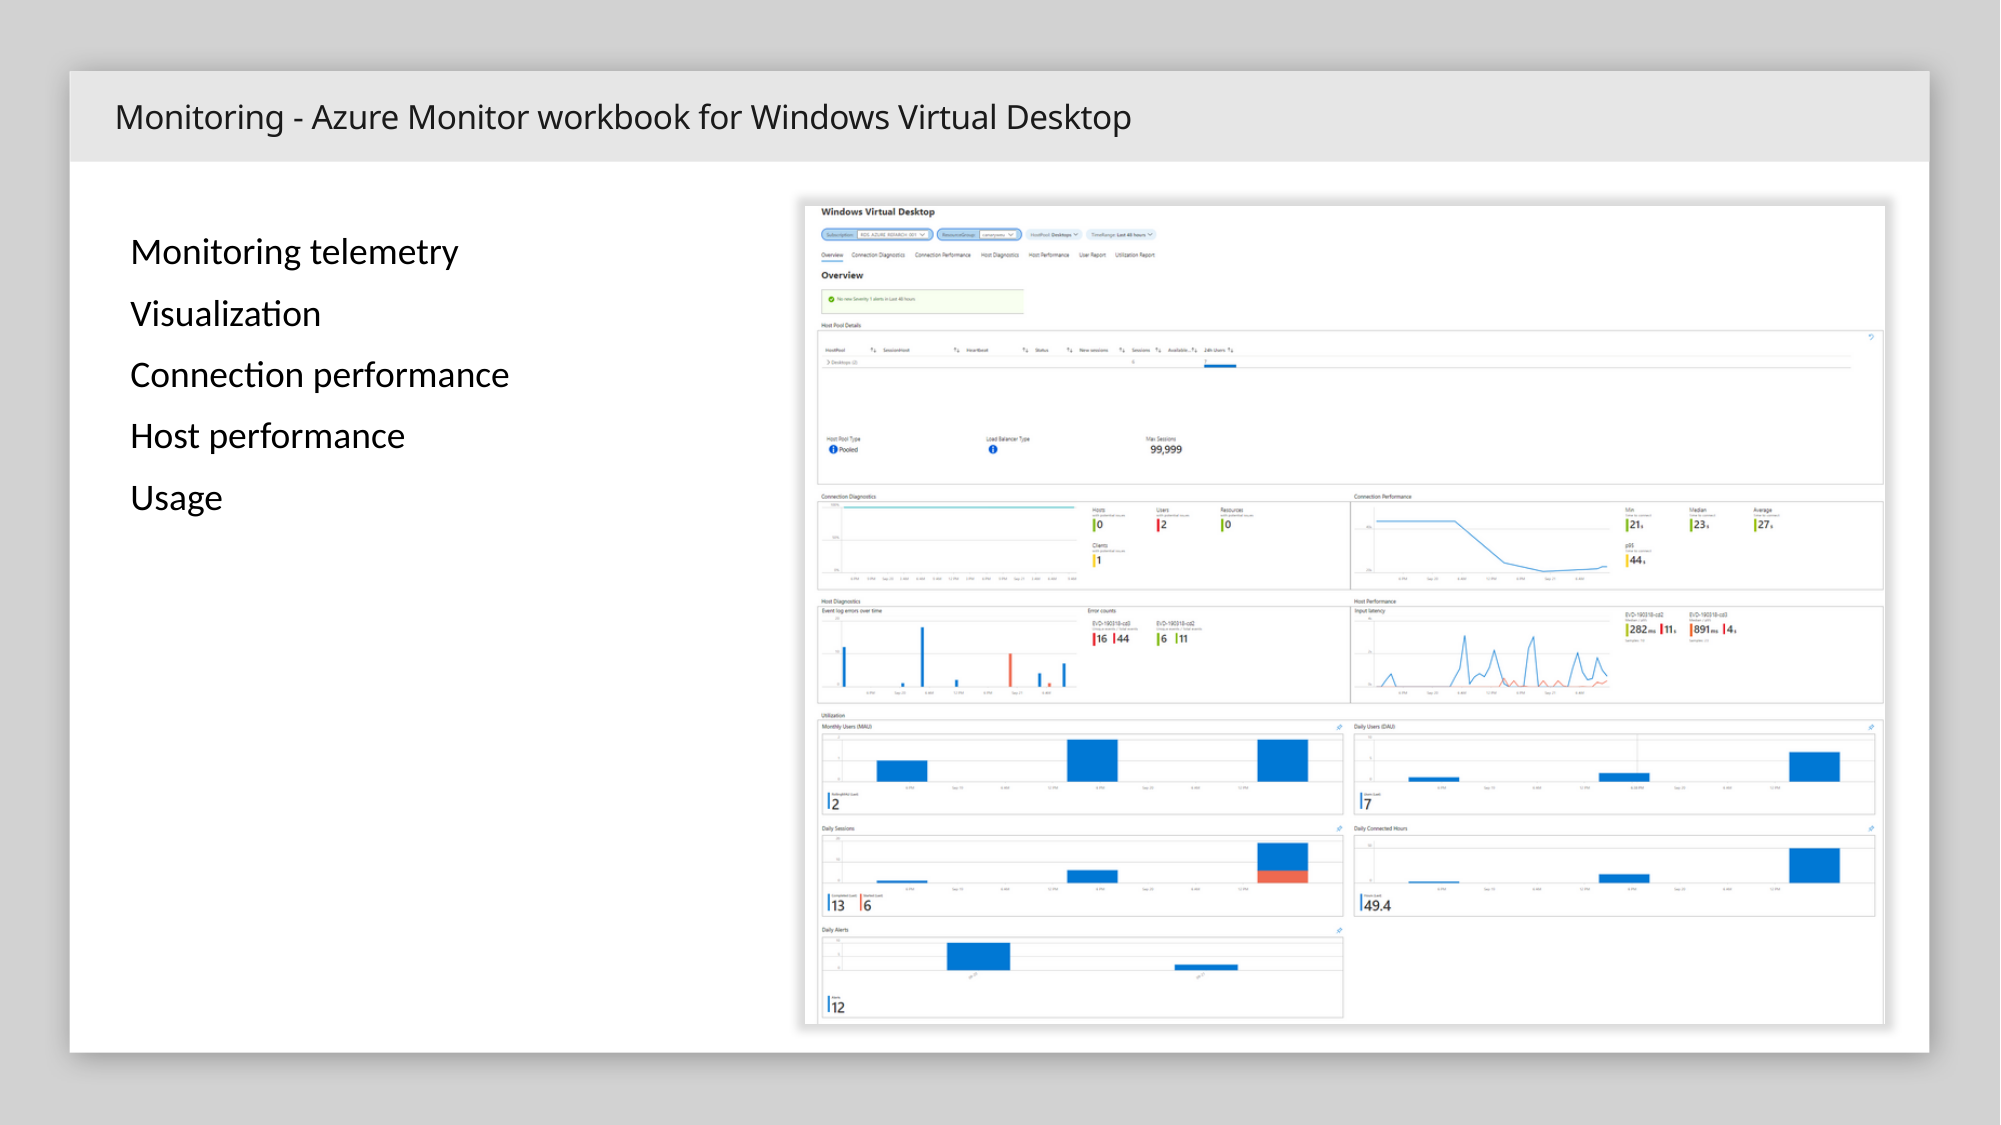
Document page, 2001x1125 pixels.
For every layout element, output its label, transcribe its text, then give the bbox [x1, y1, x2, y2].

list Monitoring - Azure Monitor workbook for Windows Virtual Desktop [69, 101, 1568, 739]
text_box Monitoring telemetry Visualization Connection performance Host performance Usage [115, 224, 793, 1024]
picture [805, 206, 1885, 1024]
